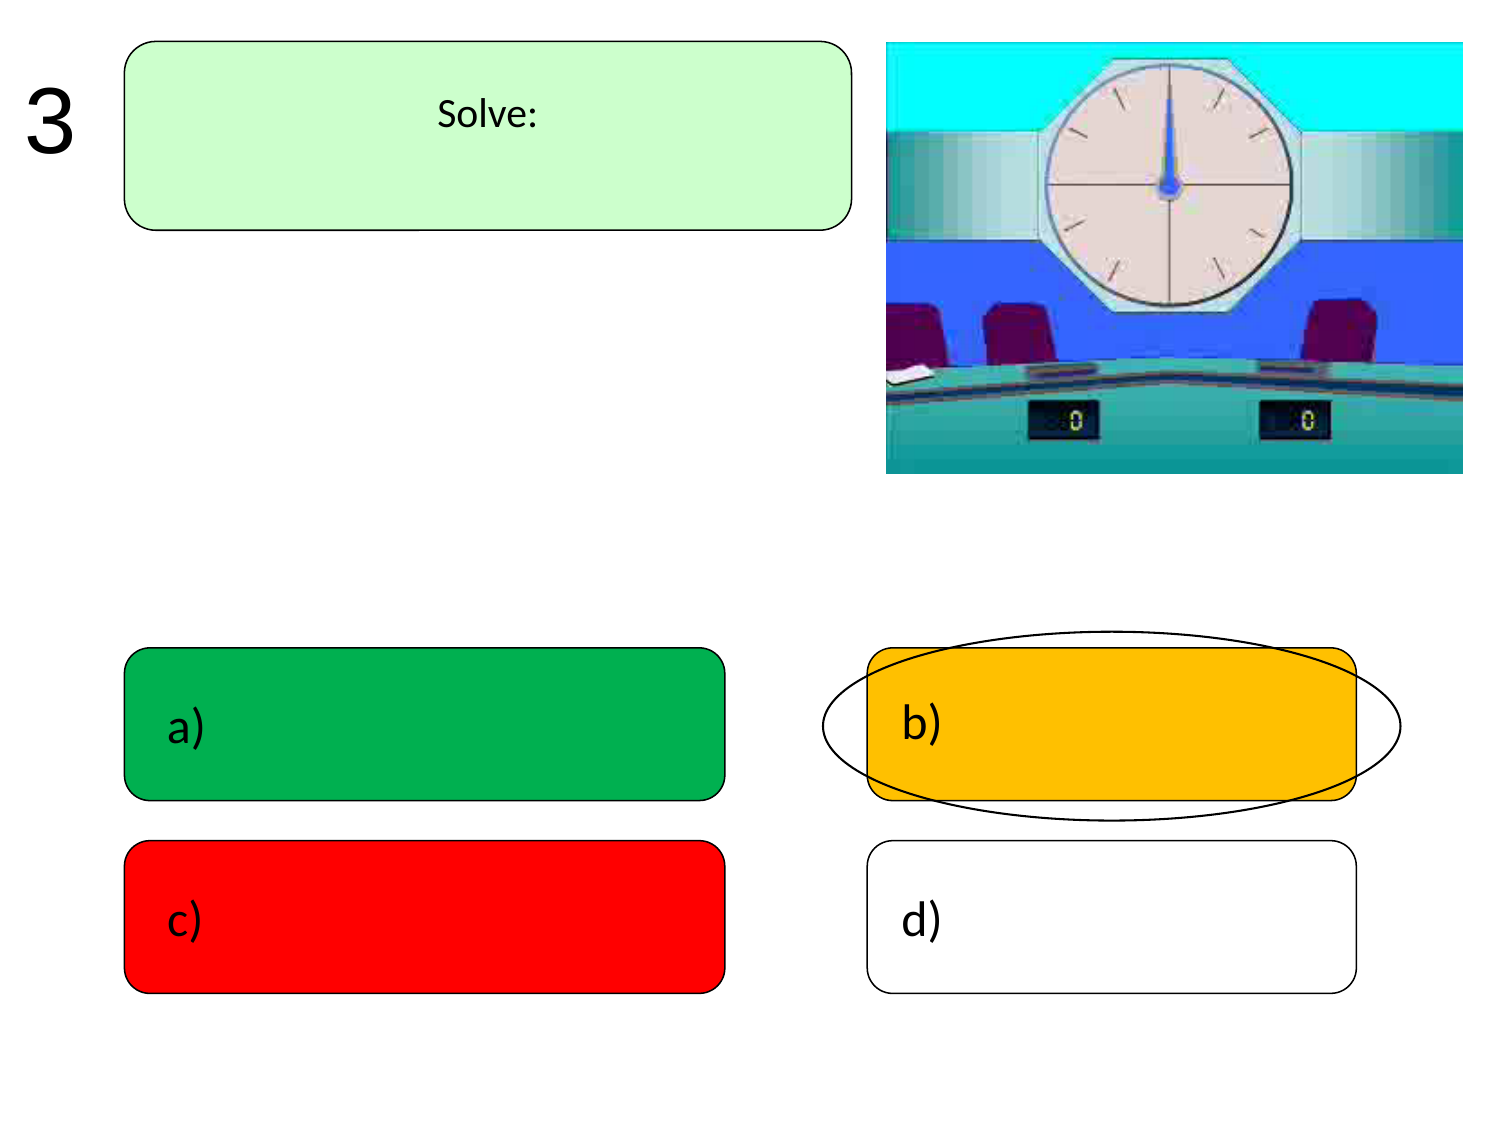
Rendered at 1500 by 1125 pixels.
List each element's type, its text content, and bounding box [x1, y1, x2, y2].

text_box [124, 647, 725, 801]
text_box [885, 41, 1464, 475]
text_box [867, 778, 927, 801]
text_box [867, 840, 1357, 994]
text_box [1296, 778, 1357, 801]
text_box [1279, 647, 1357, 674]
text_box [124, 840, 725, 994]
text_box [867, 647, 944, 674]
text_box [821, 630, 1402, 822]
text_box 3 [9, 52, 76, 180]
text_box [217, 205, 248, 255]
